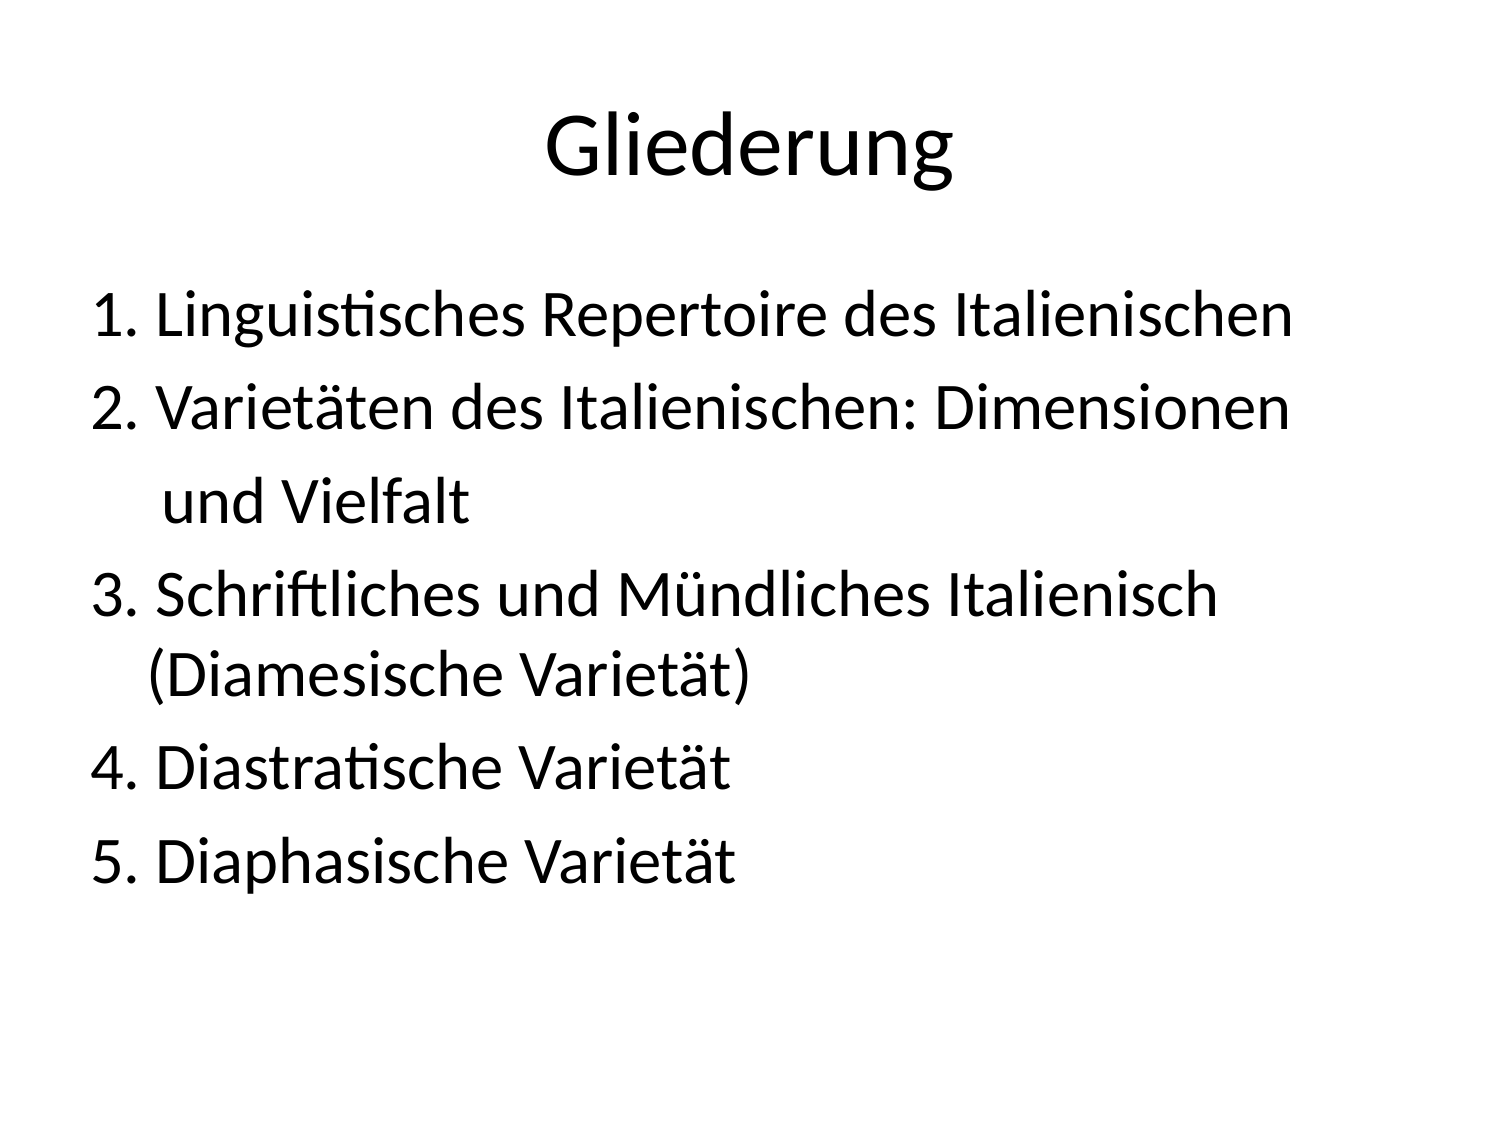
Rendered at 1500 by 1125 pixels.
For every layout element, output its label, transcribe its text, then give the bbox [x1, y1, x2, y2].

list 1. Linguistisches Repertoire des Italienischen 2. Varietäten des Italienischen: Dimensionen und Vielfalt 3. Schriftliches und Mündliches Italienisch (Diamesische Varietät) 4. Diastratische Varietät 5. Diaphasische Varietät [75, 262, 1425, 1005]
title Gliederung [75, 45, 1425, 233]
